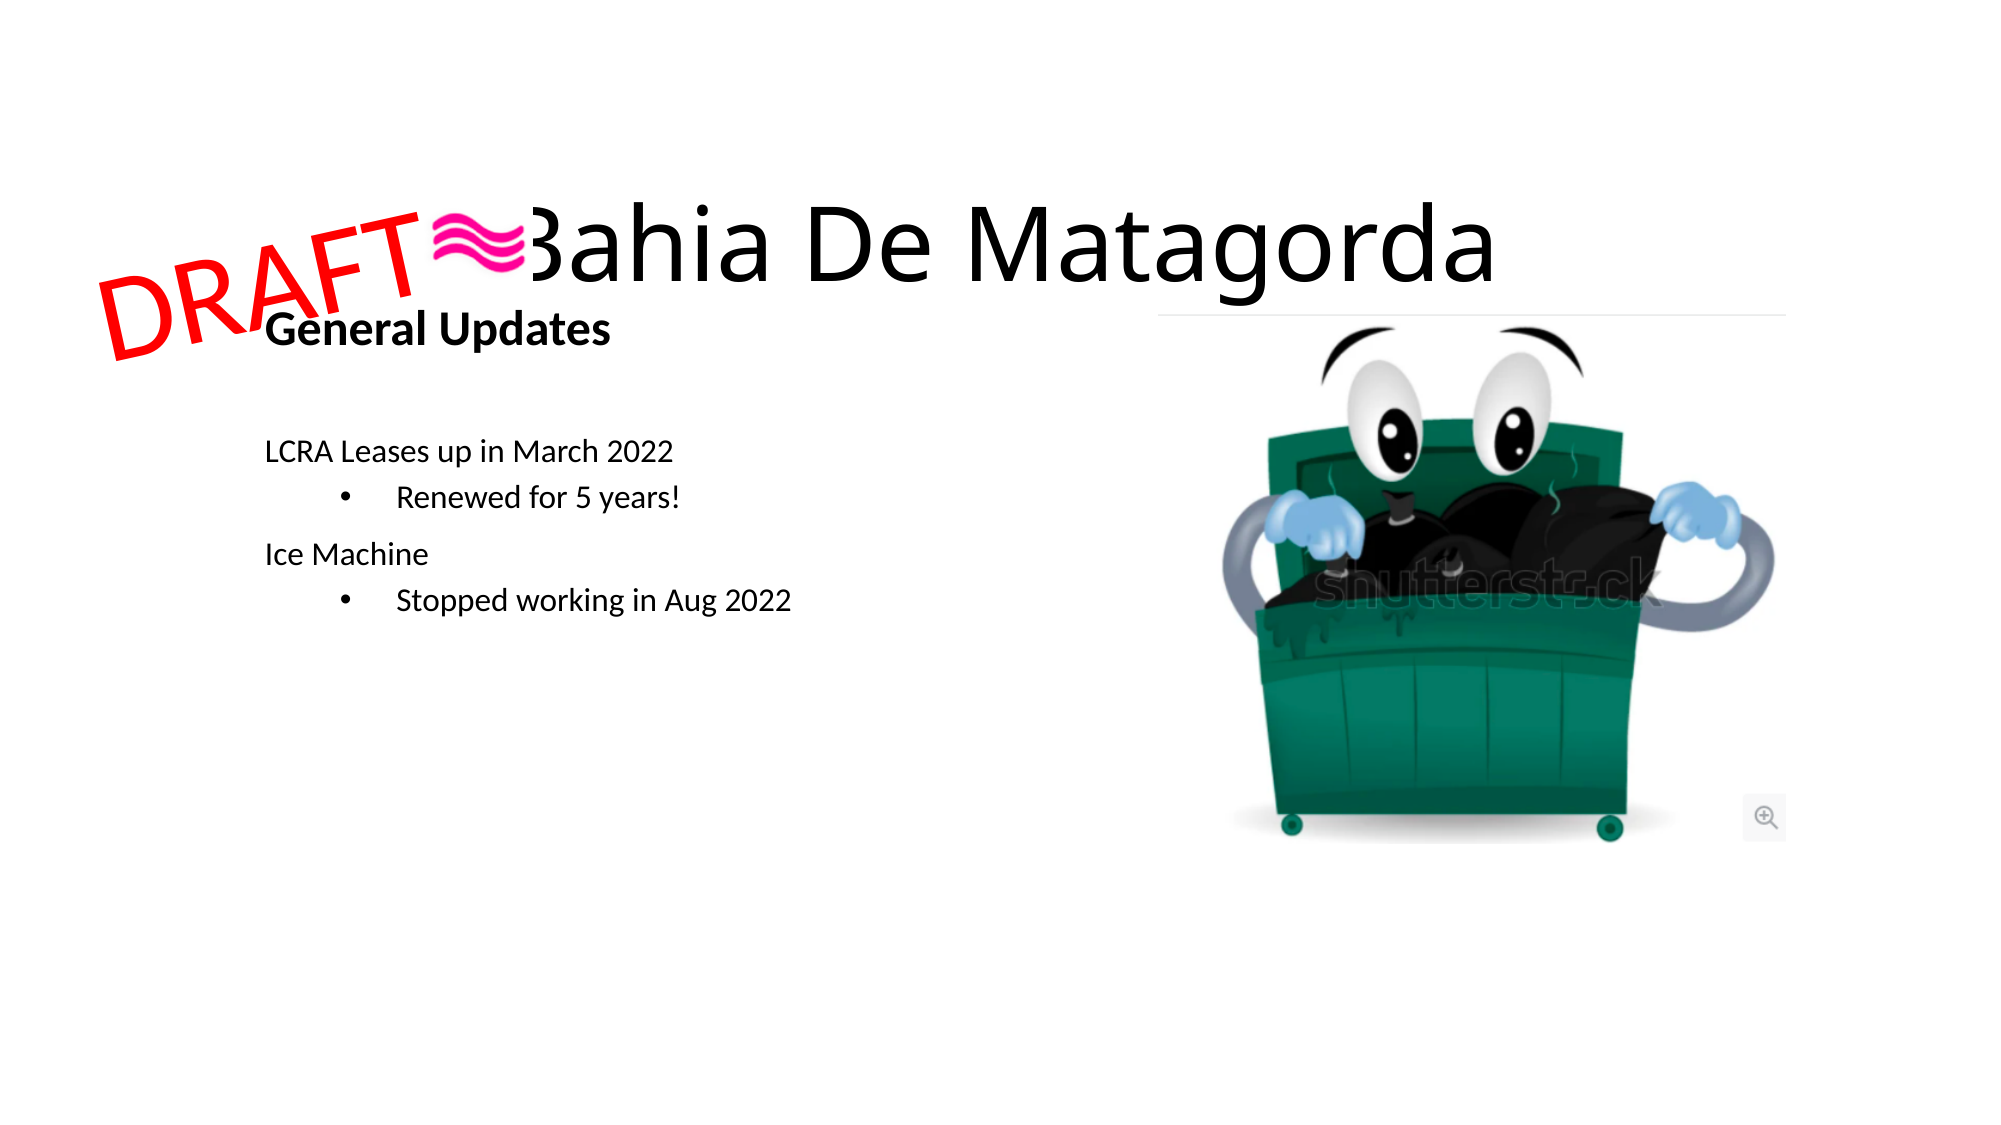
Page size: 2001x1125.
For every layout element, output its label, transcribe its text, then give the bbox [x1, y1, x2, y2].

subtitle General Updates LCRA Leases up in March 2022 Renewed for 5 years! Ice Machine Stopped working in Aug 2022 [249, 294, 918, 962]
picture [1158, 311, 1786, 844]
title Bahia De Matagorda [249, 184, 1750, 312]
picture [421, 197, 533, 282]
